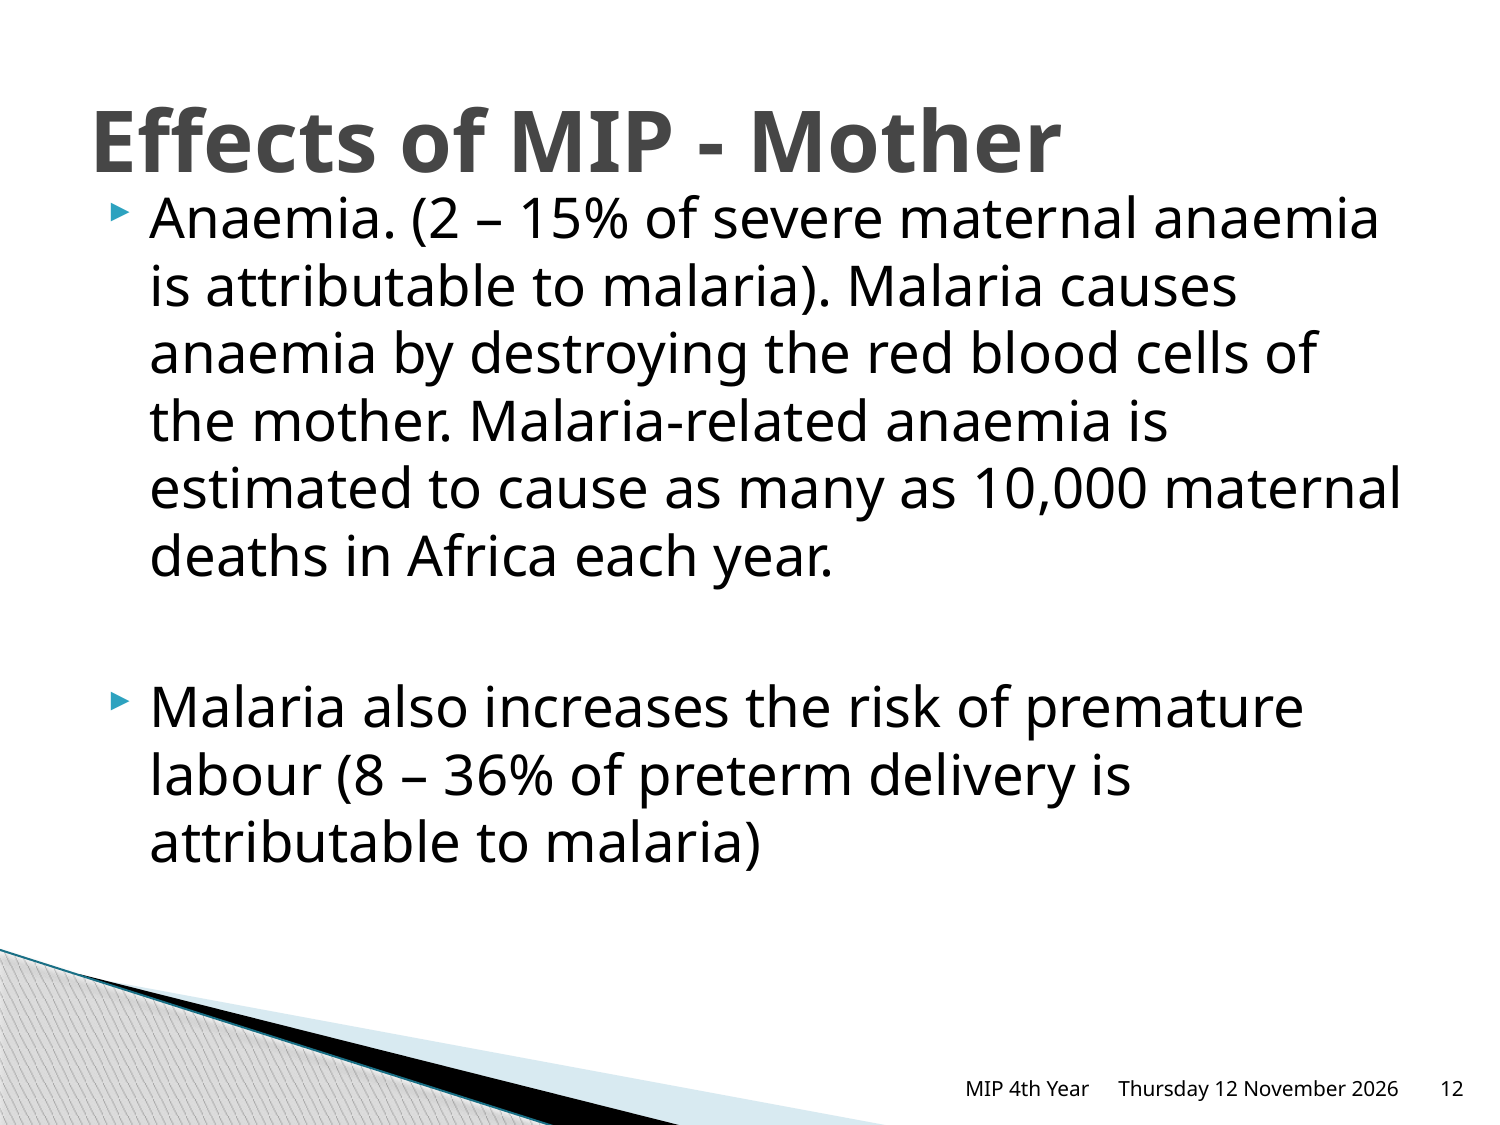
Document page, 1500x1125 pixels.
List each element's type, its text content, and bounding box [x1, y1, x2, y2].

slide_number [1105, 1051, 1418, 1112]
list Anaemia. (2 – 15% of severe maternal anaemia is attributable to malaria). Malaria causes anaemia by destroying the red blood cells of the mother. Malaria-related anaemia is estimated to cause as many as 10,000 maternal deaths in Africa each year. Malaria also increases the risk of premature labour (8 – 36% of preterm delivery is attributable to malaria) [75, 233, 1425, 986]
slide_number 12 [1418, 1051, 1479, 1112]
title Effects of MIP - Mother [75, 45, 1425, 233]
footer MIP 4th Year [718, 1051, 1105, 1112]
